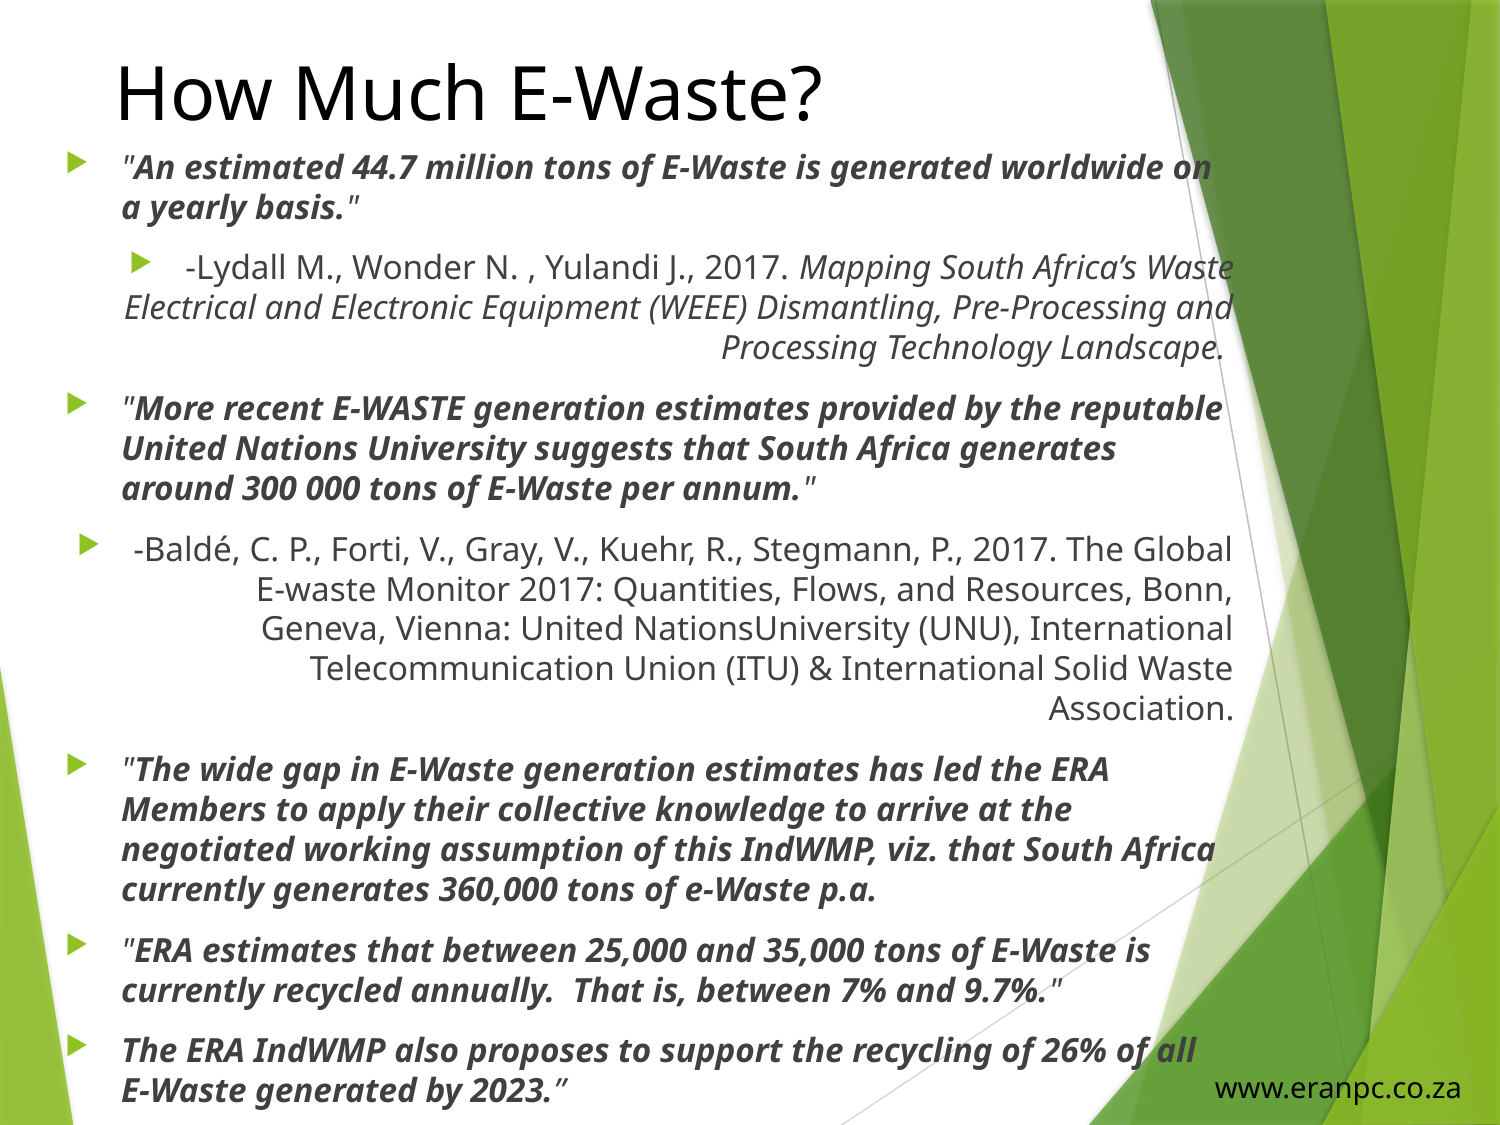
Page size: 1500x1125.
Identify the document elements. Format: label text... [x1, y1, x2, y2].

text_box www.eranpc.co.za [1199, 1061, 1500, 1112]
title How Much E-Waste? [99, 37, 1142, 138]
list "An estimated 44.7 million tons of E-Waste is generated worldwide on a yearly basis." -Lydall M., Wonder N. , Yulandi J., 2017. Mapping South Africa’s Waste Electrical and Electronic Equipment (WEEE) Dismantling, Pre-Processing and Processing Technology Landscape. "More recent E-WASTE generation estimates provided by the reputable United Nations University suggests that South Africa generates around 300 000 tons of E-Waste per annum." -Baldé, C. P., Forti, V., Gray, V., Kuehr, R., Stegmann, P., 2017. The Global E-waste Monitor 2017: Quantities, Flows, and Resources, Bonn, Geneva, Vienna: United NationsUniversity (UNU), International Telecommunication Union (ITU) & International Solid Waste Association. "The wide gap in E-Waste generation estimates has led the ERA Members to apply their collective knowledge to arrive at the negotiated working assumption of this IndWMP, viz. that South Africa currently generates 360,000 tons of e-Waste p.a. "ERA estimates that between 25,000 and 35,000 tons of E-Waste is currently recycled annually. That is, between 7% and 9.7%." The ERA IndWMP also proposes to support the recycling of 26% of all E-Waste generated by 2023.” [50, 138, 1250, 775]
